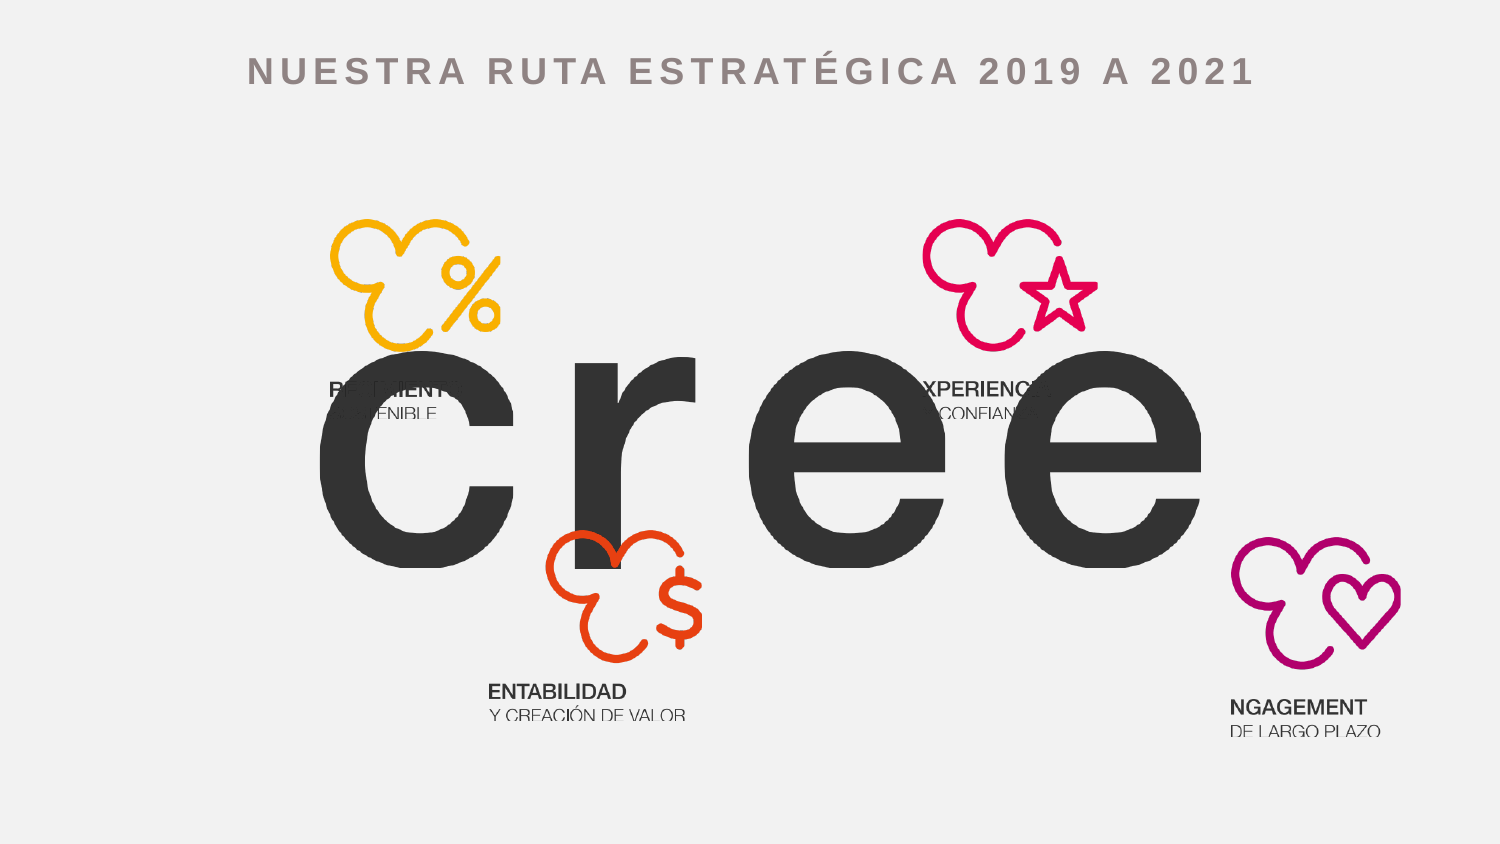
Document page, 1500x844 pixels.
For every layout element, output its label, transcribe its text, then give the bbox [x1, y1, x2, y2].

picture [1230, 537, 1401, 738]
picture [319, 219, 703, 722]
picture [748, 219, 1202, 568]
text_box NUESTRA RUTA ESTRATÉGICA 2019 A 2021 [0, 39, 1500, 100]
